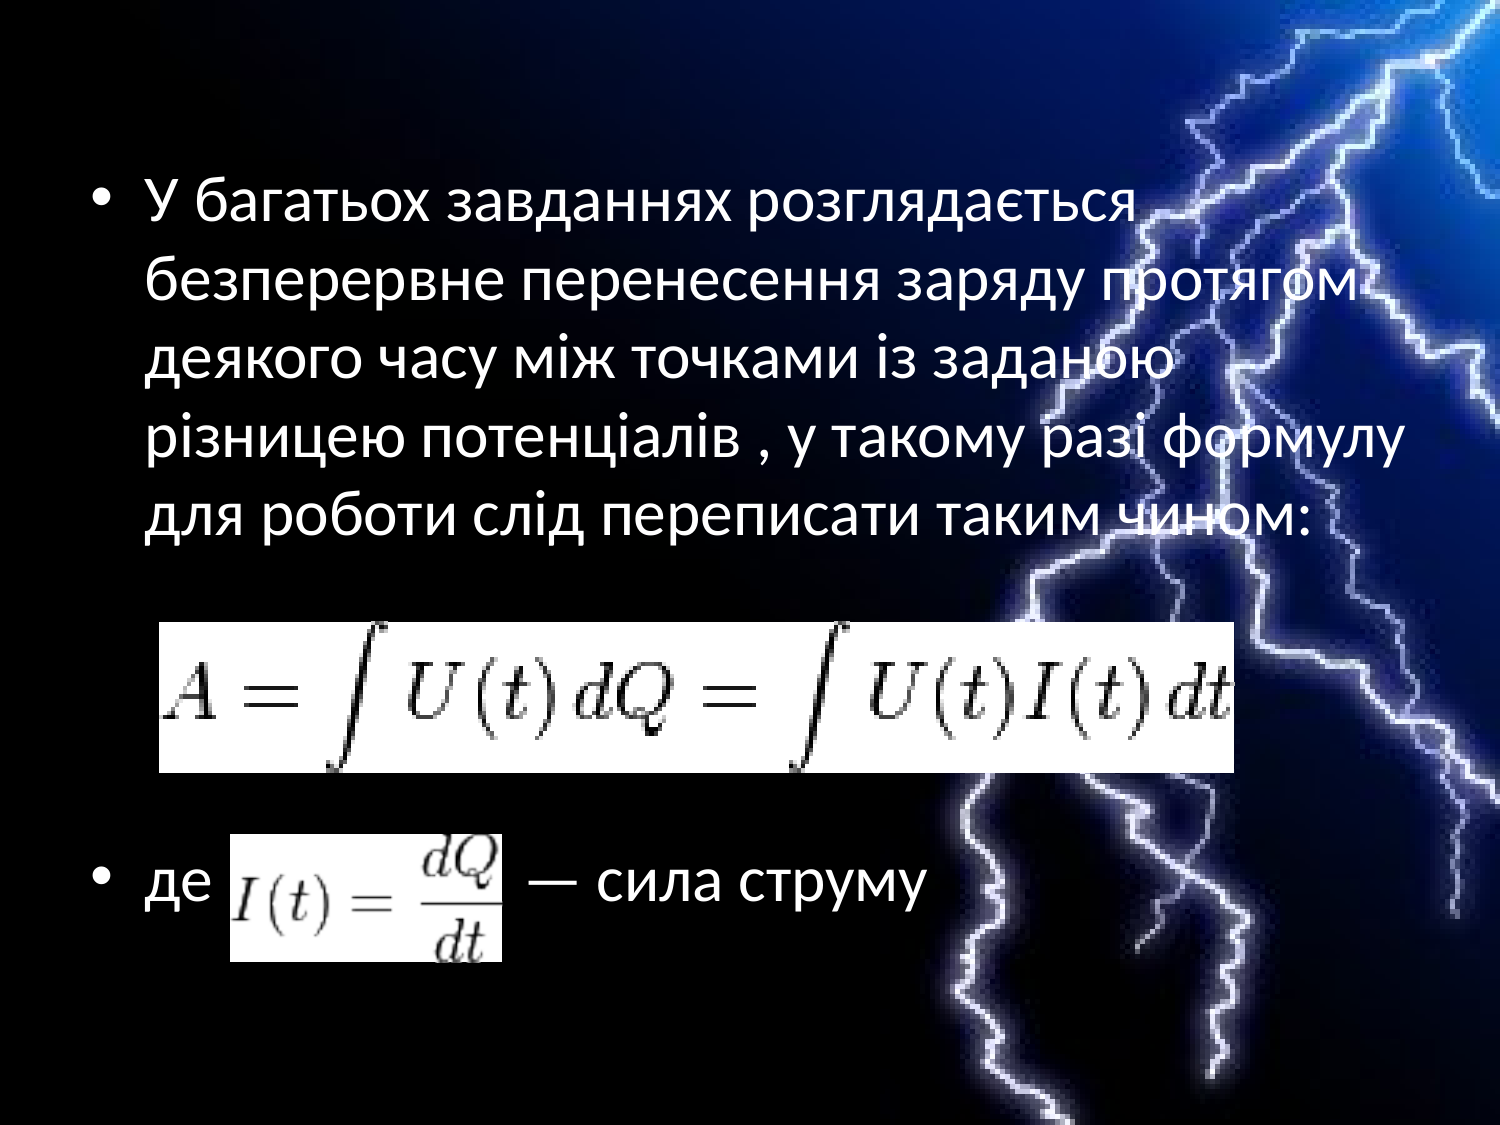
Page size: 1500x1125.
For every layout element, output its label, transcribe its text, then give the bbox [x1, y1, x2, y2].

picture [0, 0, 1500, 1125]
list У багатьох завданнях розглядається безперервне перенесення заряду протягом деякого часу між точками із заданою різницею потенціалів , у такому разі формулу для роботи слід переписати таким чином: де — сила струму [75, 149, 1425, 1005]
